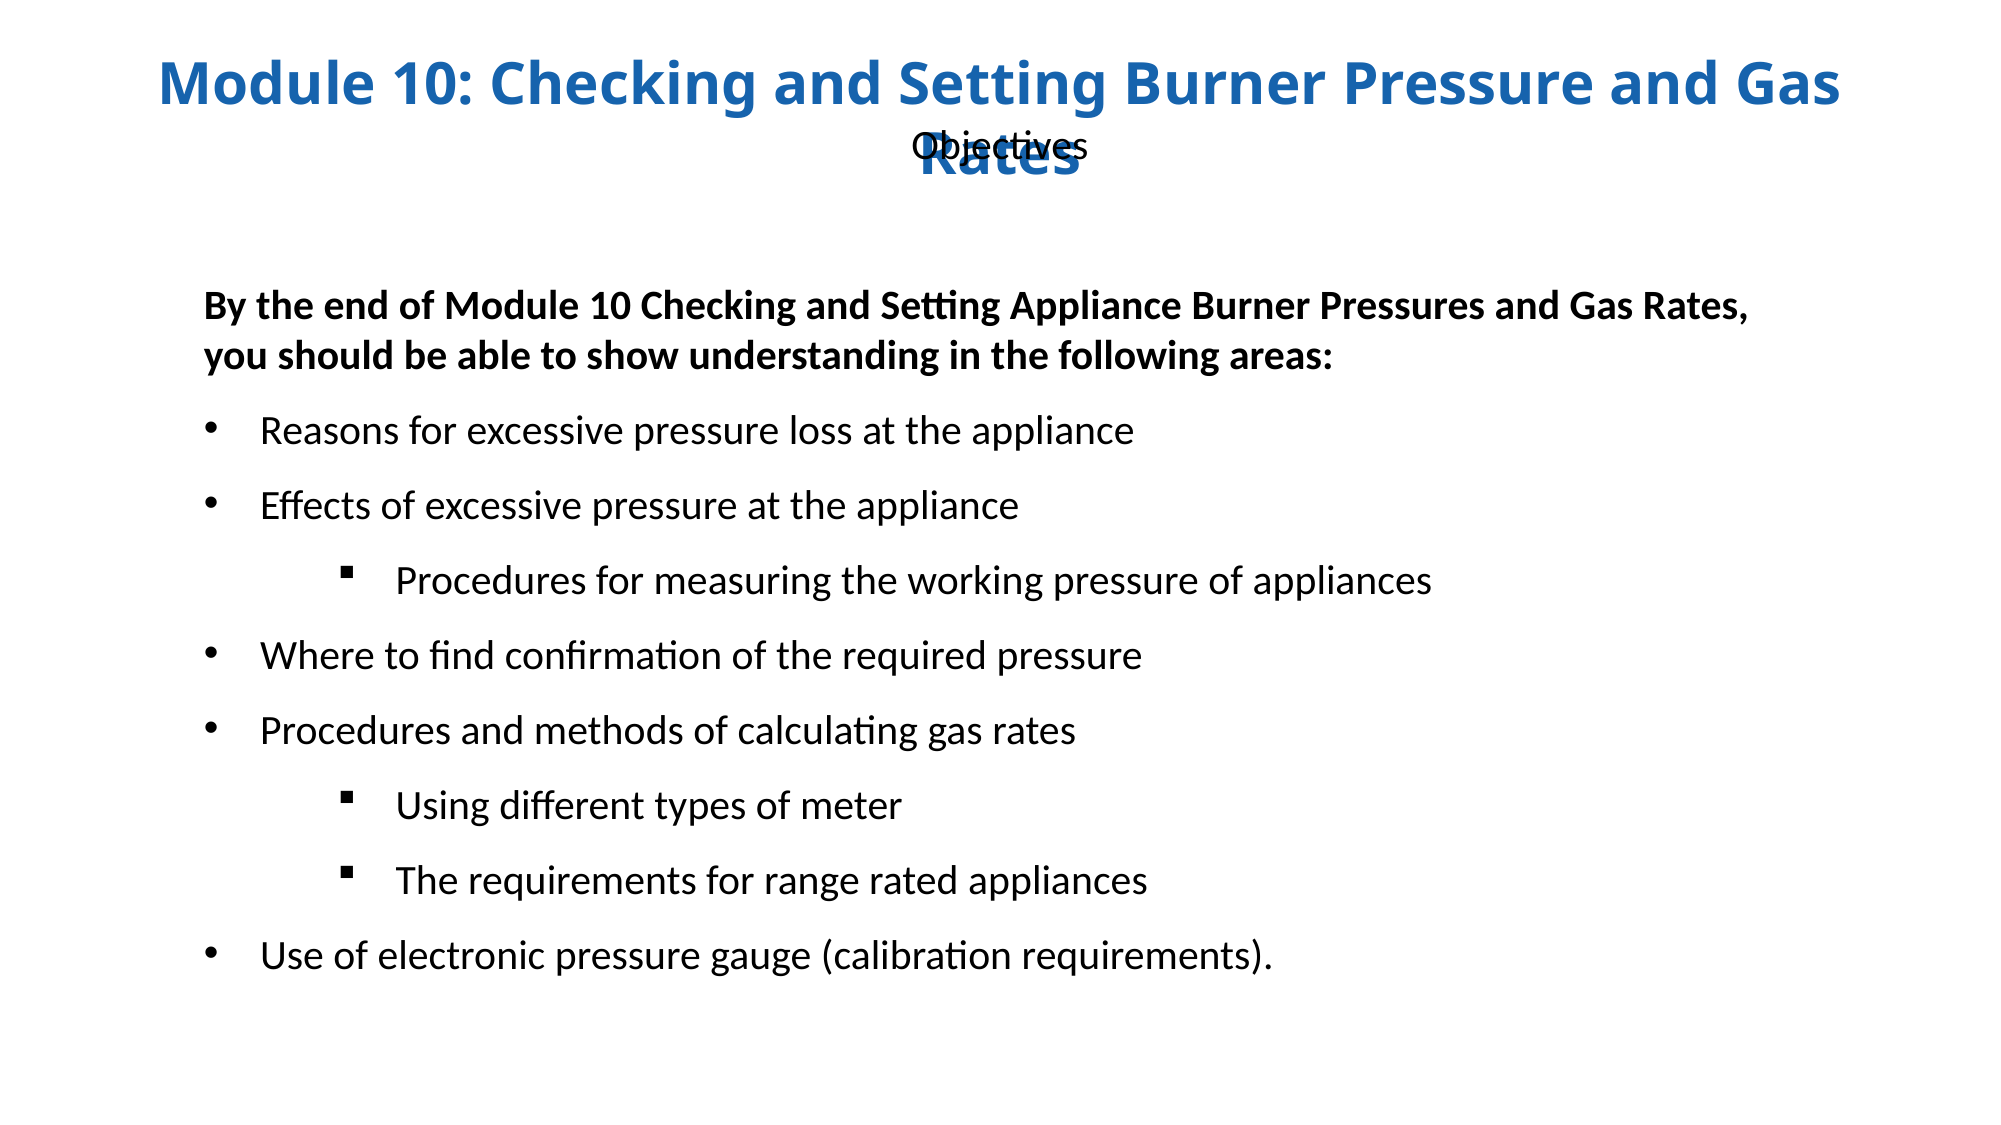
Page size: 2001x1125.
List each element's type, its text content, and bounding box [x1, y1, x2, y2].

subtitle Objectives [114, 116, 1886, 209]
text_box By the end of Module 10 Checking and Setting Appliance Burner Pressures and Gas Rates, you should be able to show understanding in the following areas: Reasons for excessive pressure loss at the appliance Effects of excessive pressure at the appliance Procedures for measuring the working pressure of appliances Where to find confirmation of the required pressure Procedures and methods of calculating gas rates Using different types of meter The requirements for range rated appliances Use of electronic pressure gauge (calibration requirements). [189, 270, 1784, 985]
